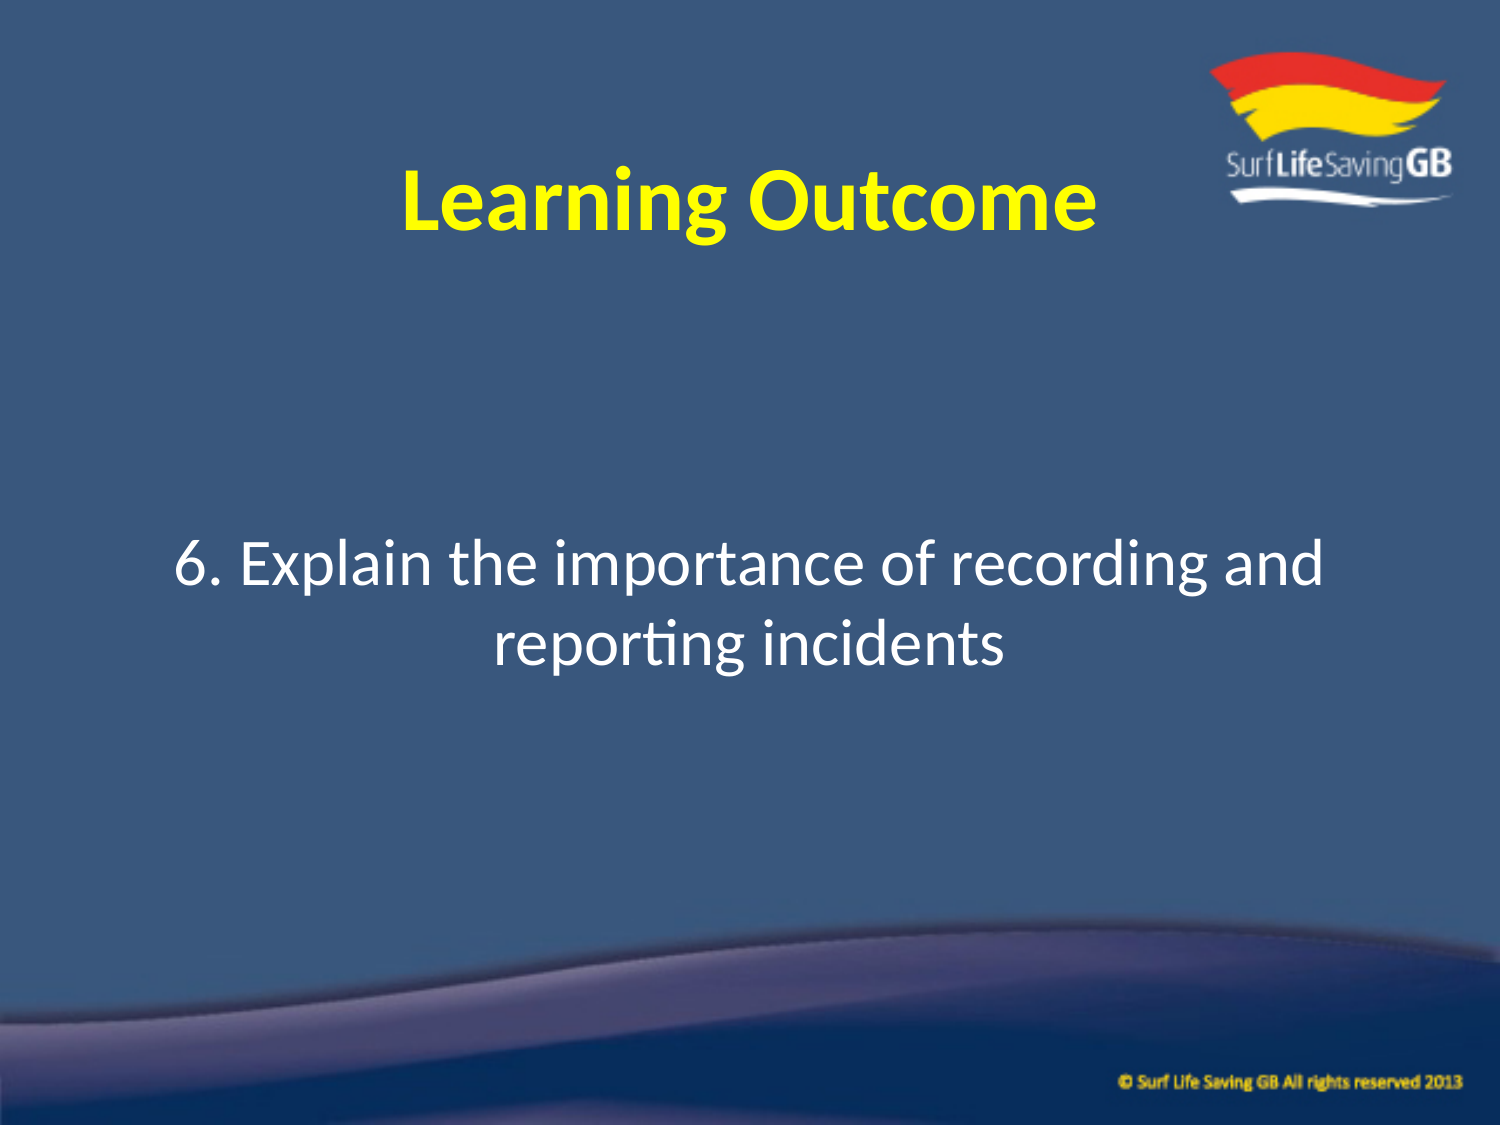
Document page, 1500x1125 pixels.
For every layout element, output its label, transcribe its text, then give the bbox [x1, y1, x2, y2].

picture [0, 0, 1500, 1125]
title Learning Outcome [112, 99, 1388, 288]
list 6. Explain the importance of recording and reporting incidents [112, 324, 1388, 1000]
